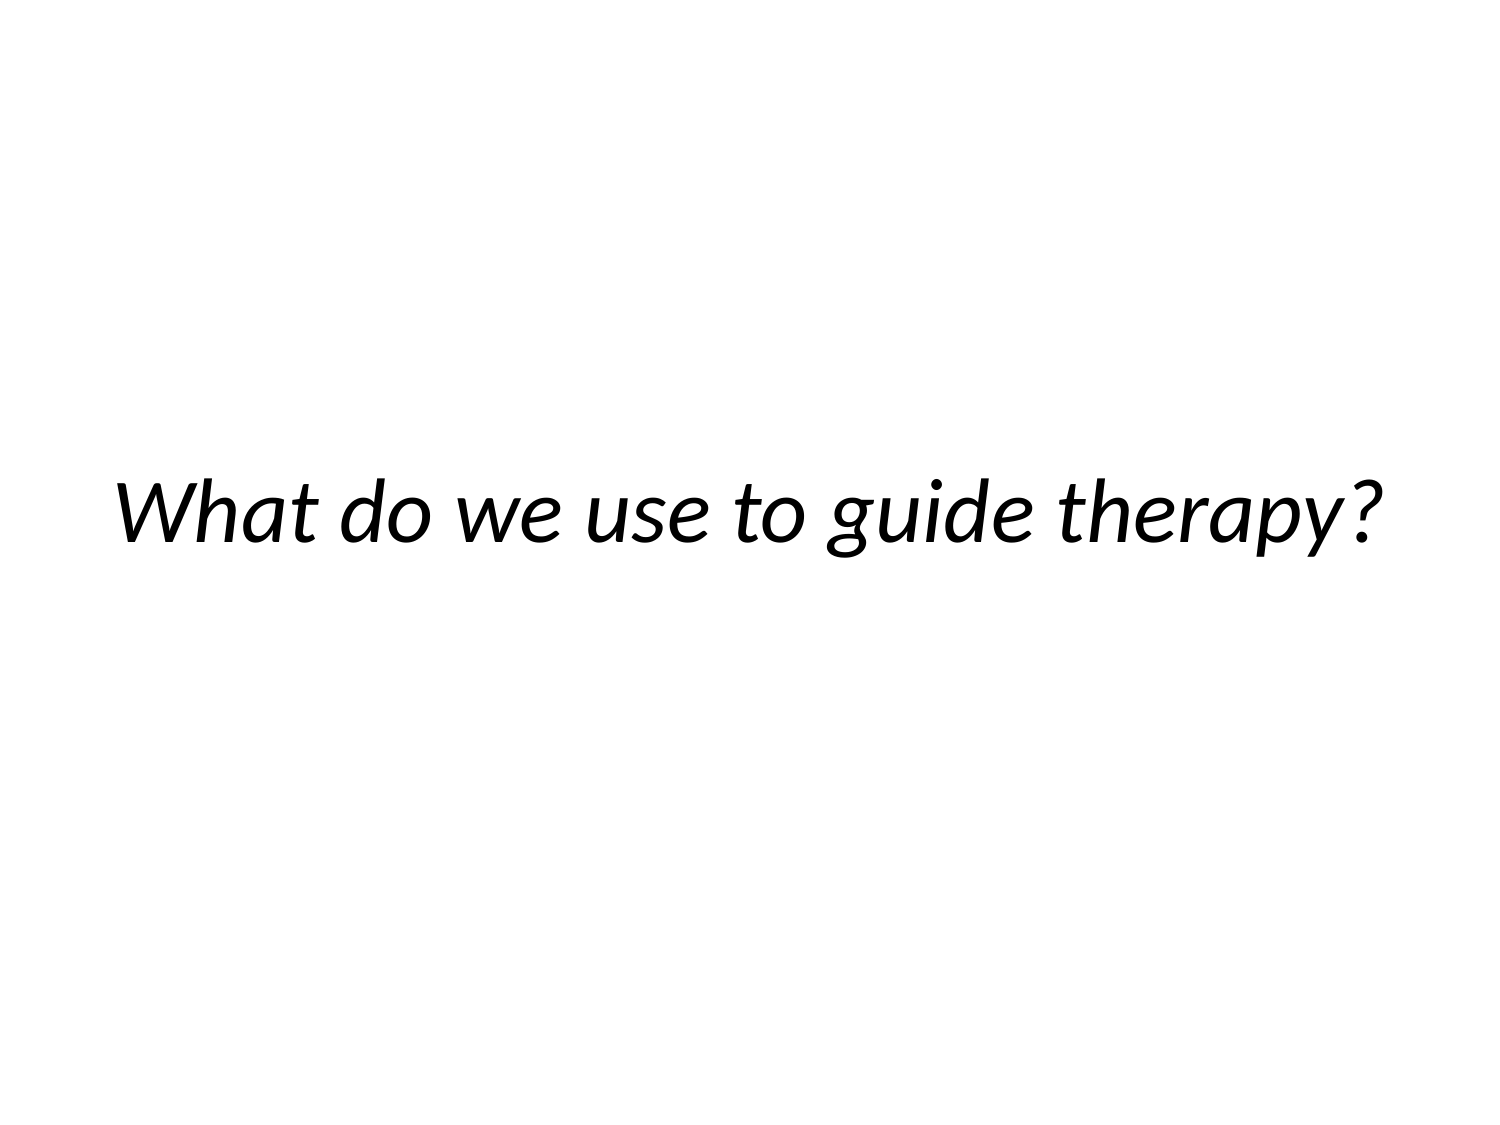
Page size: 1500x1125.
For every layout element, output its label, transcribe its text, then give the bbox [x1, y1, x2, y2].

title What do we use to guide therapy? [75, 412, 1425, 600]
